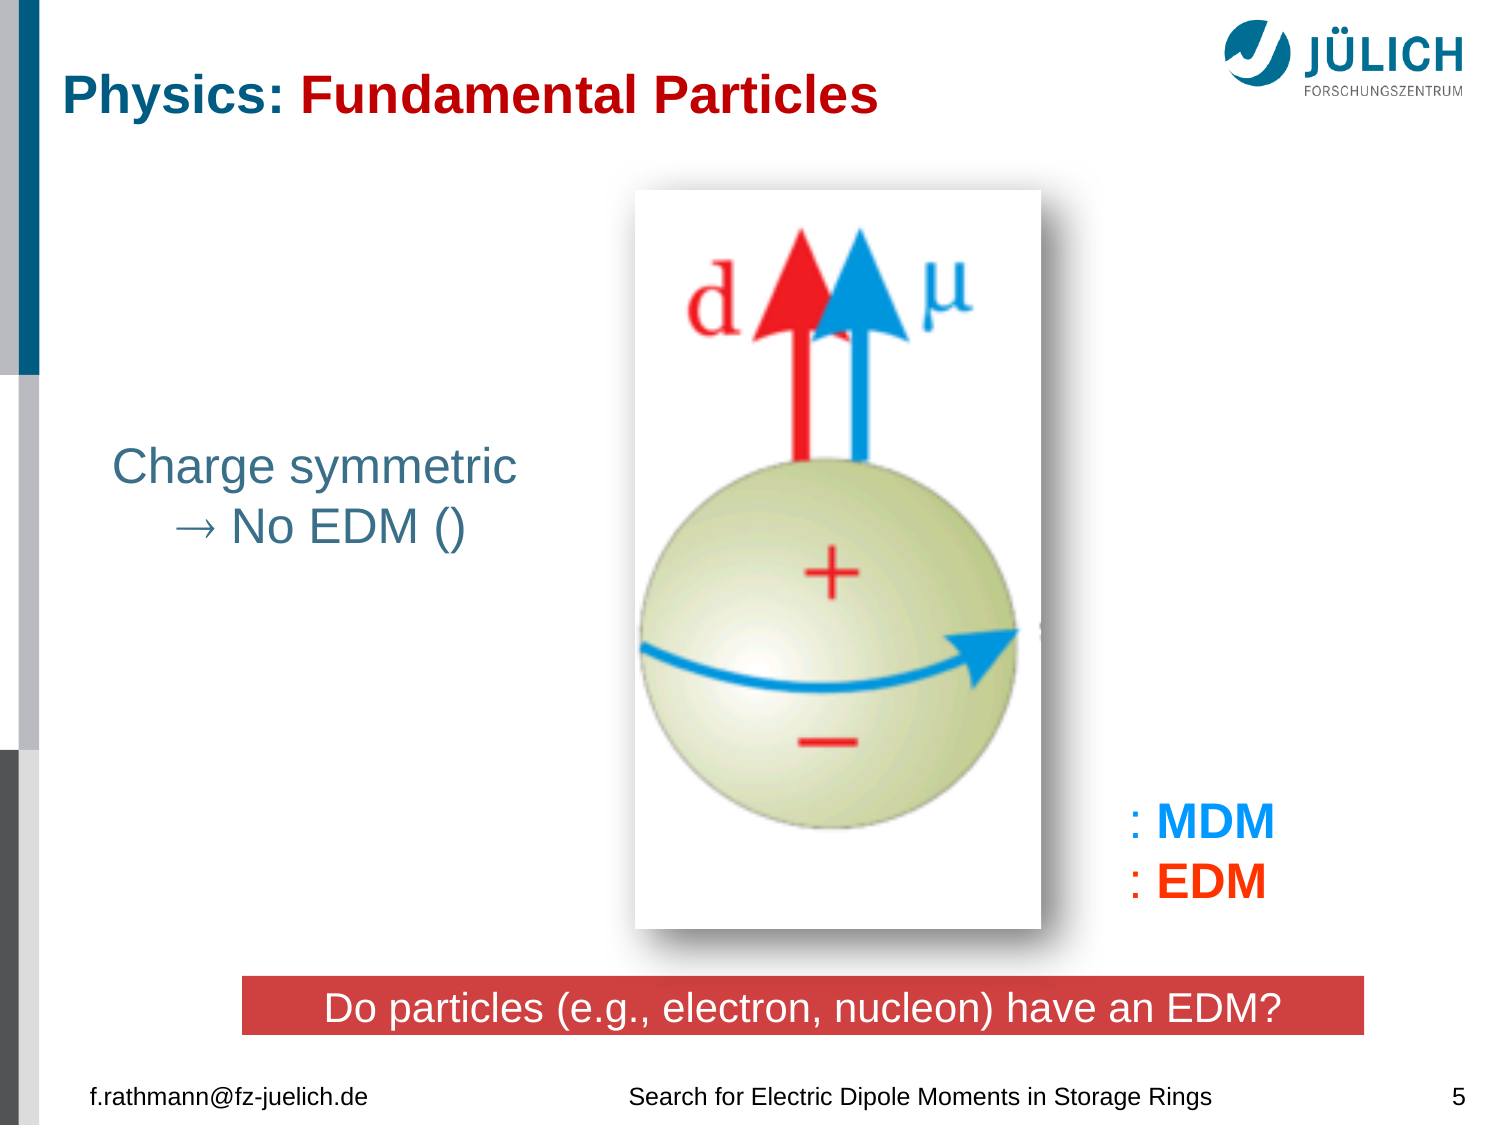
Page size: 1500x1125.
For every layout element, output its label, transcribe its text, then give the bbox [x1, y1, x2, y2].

footer Search for Electric Dipole Moments in Storage Rings [413, 1057, 1352, 1118]
slide_number 5 [1352, 1057, 1481, 1118]
picture [620, 190, 1042, 929]
text_box Physics: Fundamental Particles [47, 35, 1323, 149]
text_box Do particles (e.g., electron, nucleon) have an EDM? [242, 975, 1365, 1035]
slide_number f.rathmann@fz-juelich.de [75, 1057, 402, 1118]
picture [1223, 18, 1462, 96]
